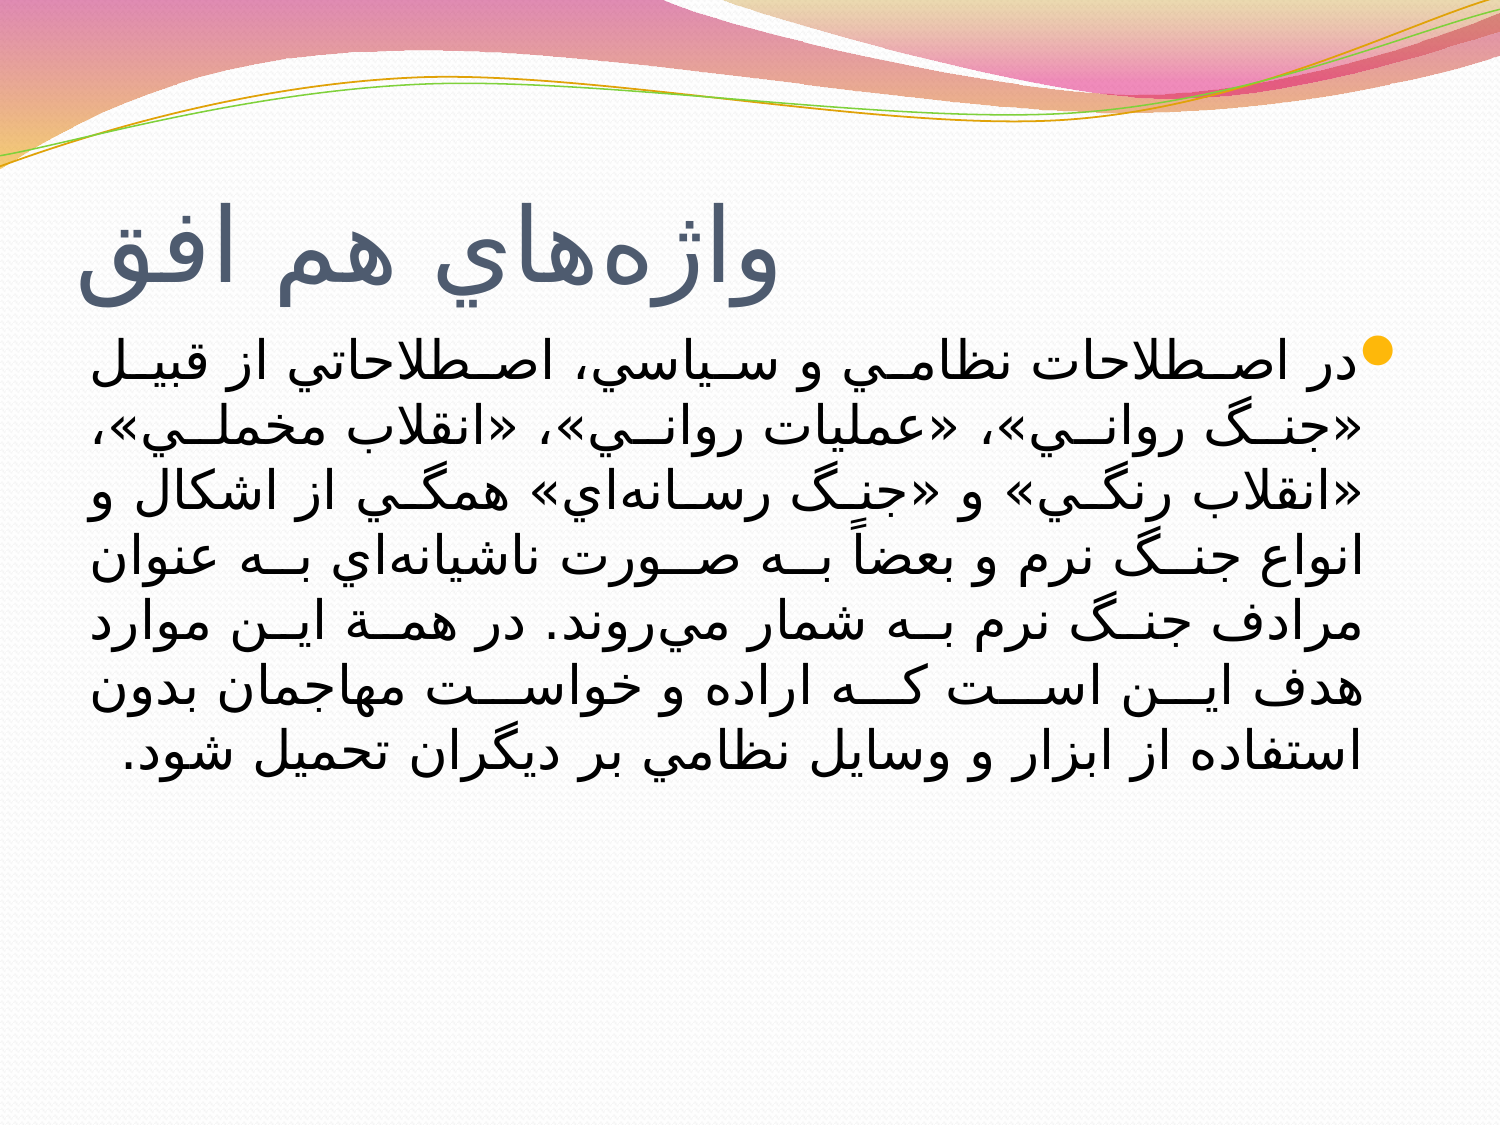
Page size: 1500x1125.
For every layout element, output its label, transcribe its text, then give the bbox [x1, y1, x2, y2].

list در اصطلاحات نظامي و سياسي، اصطلاحاتي از قبيل «جنگ رواني»، «عمليات رواني»، «انقلاب مخملي»، «انقلاب رنگي» و «جنگ رسانه‌اي» همگي از اشکال و انواع جنگ نرم و بعضاً به صورت ناشيانه‌اي به عنوان مرادف جنگ نرم به شمار مي‌روند. در همة اين موارد هدف اين است که اراده و خواست مهاجمان بدون استفاده از ابزار و وسايل نظامي بر ديگران تحميل شود. [75, 317, 1425, 1038]
title واژه‌هاي هم افق [75, 115, 1425, 303]
